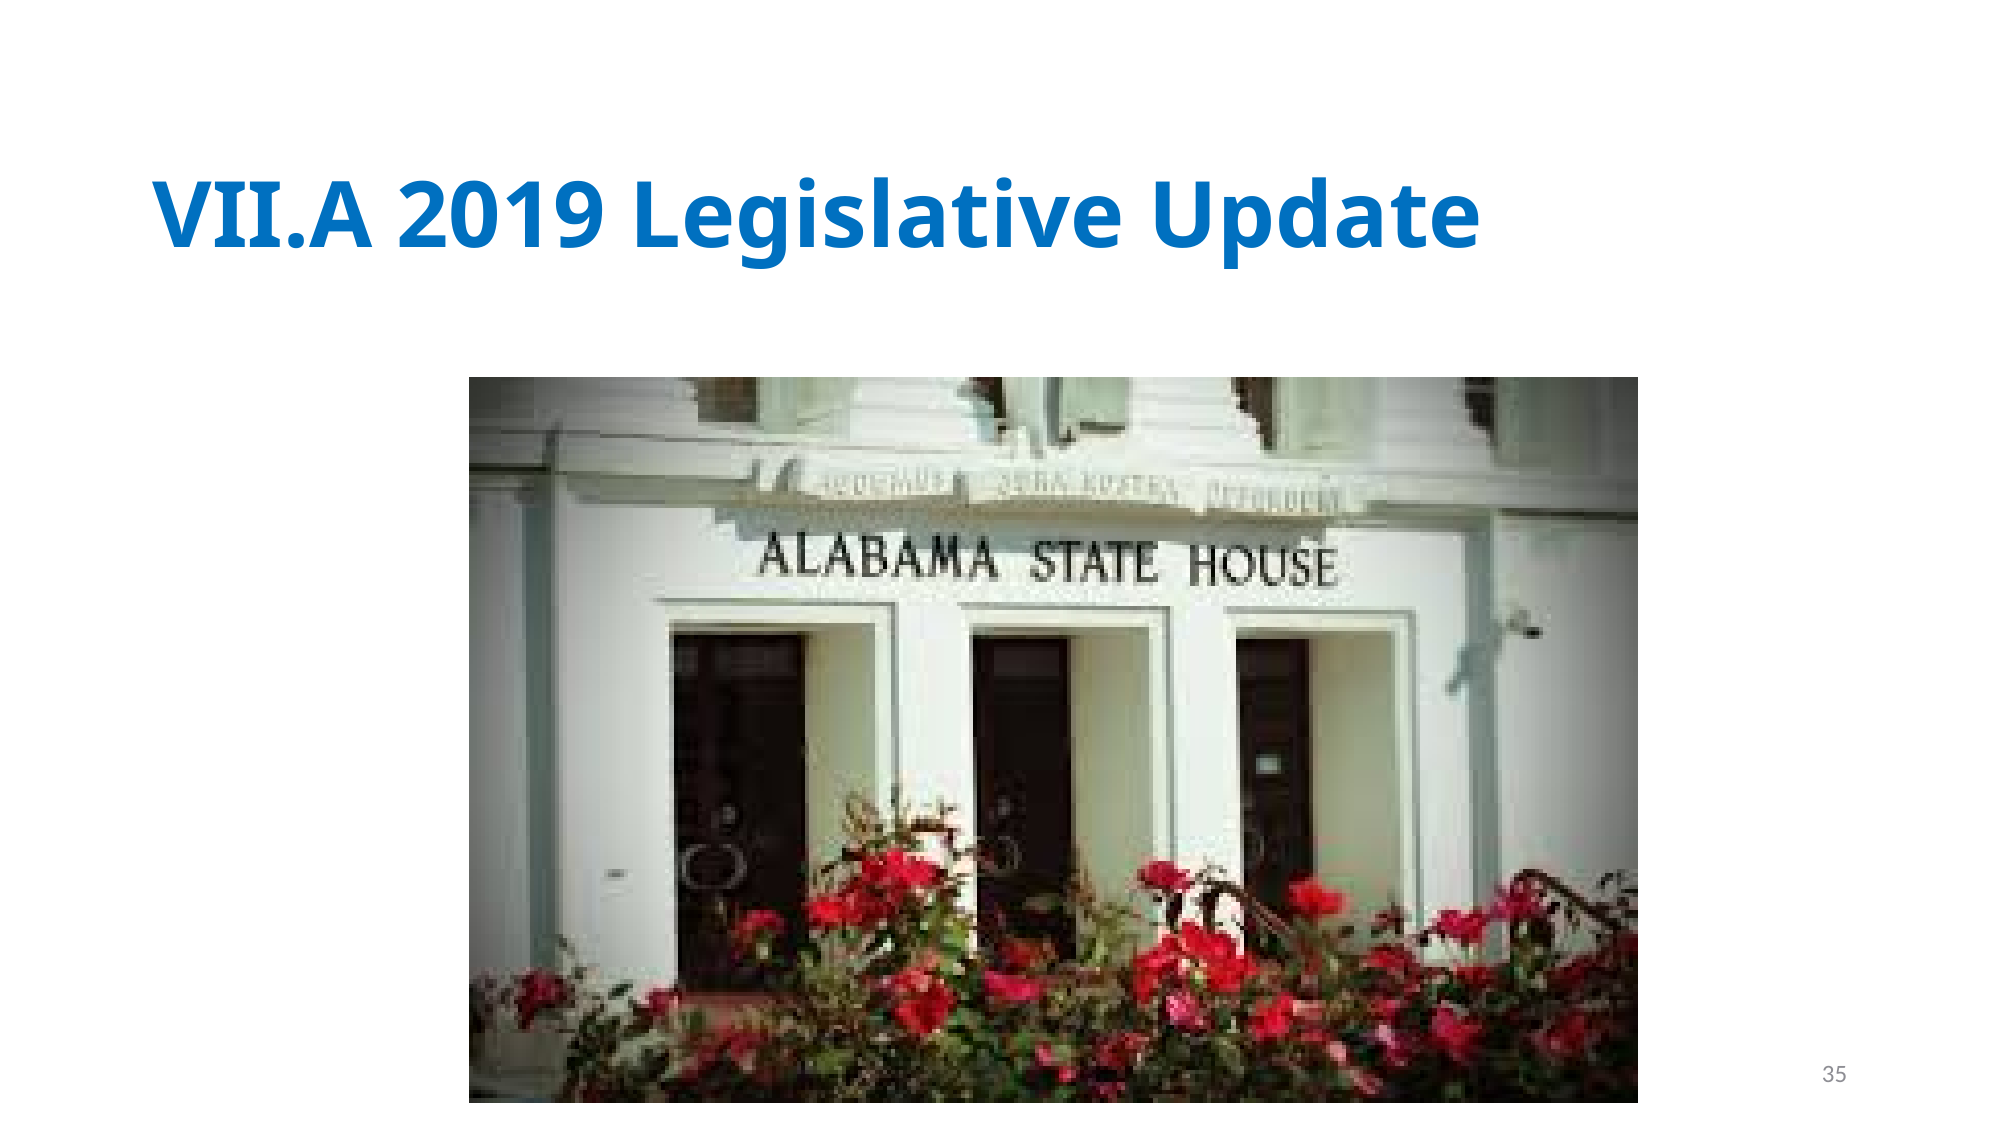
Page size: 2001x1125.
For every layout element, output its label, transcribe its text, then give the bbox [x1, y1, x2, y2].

title VII.A 2019 Legislative Update [137, 59, 1863, 278]
slide_number 35 [1638, 1042, 1863, 1103]
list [469, 377, 1638, 1103]
